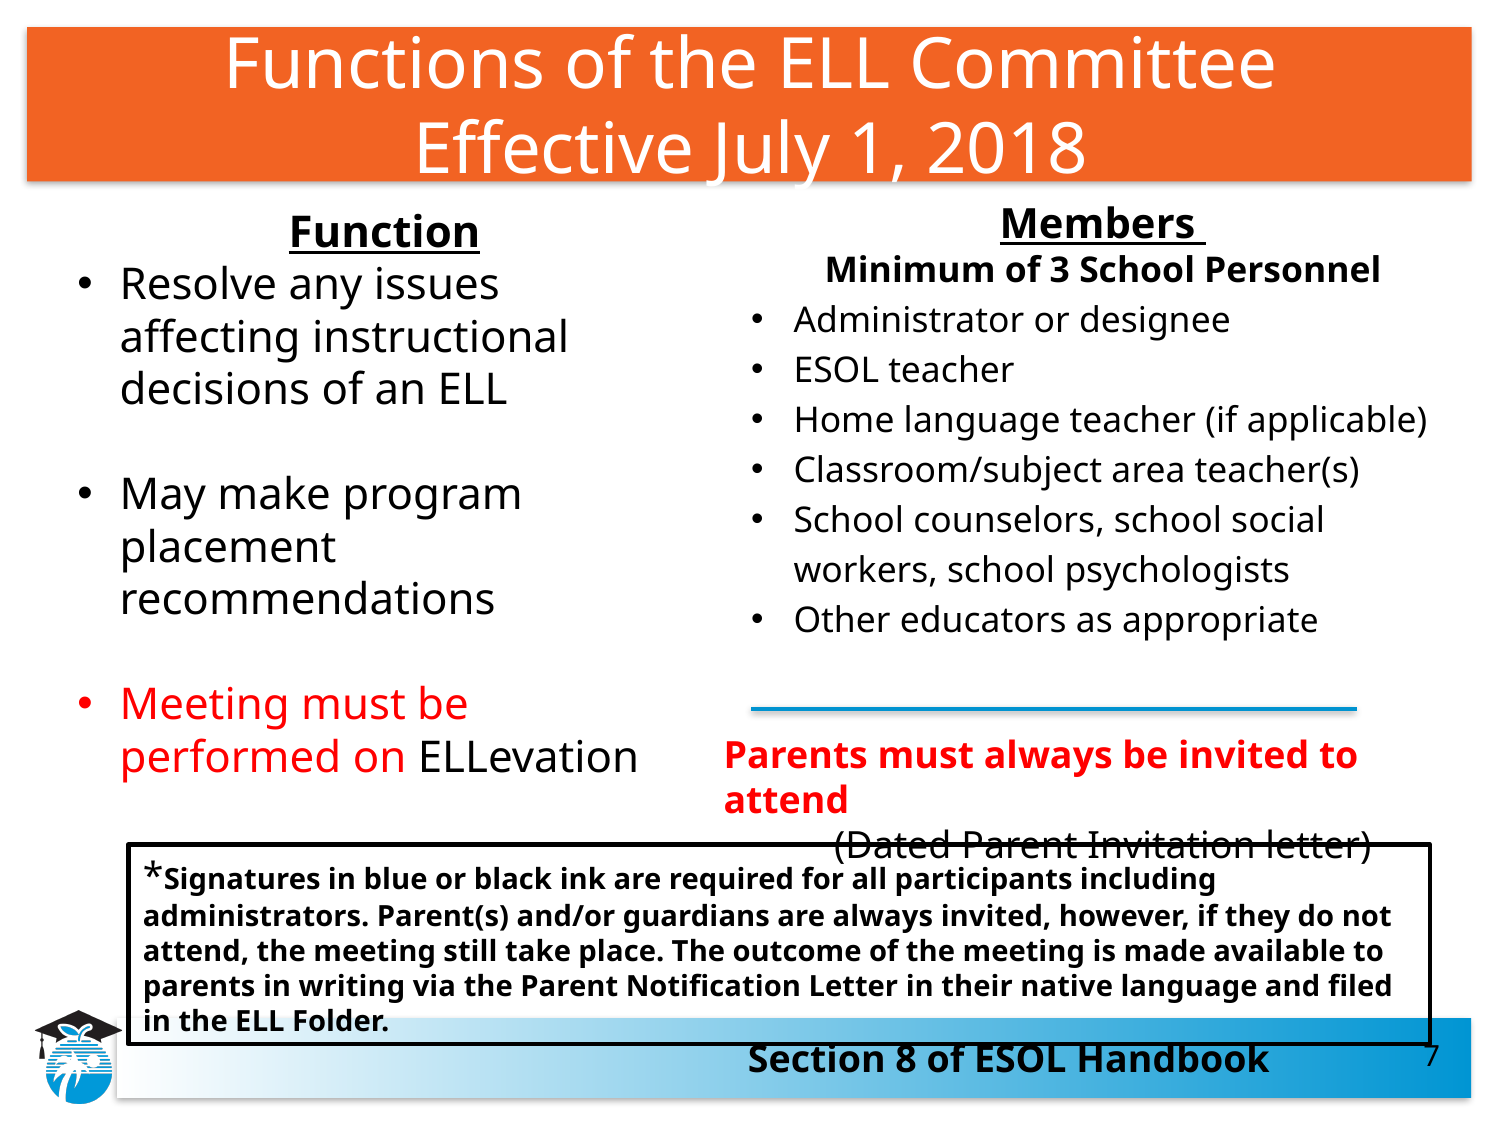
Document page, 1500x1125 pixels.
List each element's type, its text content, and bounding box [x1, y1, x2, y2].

text_box Function Resolve any issues affecting instructional decisions of an ELL May make program placement recommendations Meeting must be performed on ELLevation [62, 196, 707, 879]
text_box Functions of the ELL Committee Effective July 1, 2018 [32, 10, 1470, 195]
text_box Section 8 of ESOL Handbook [733, 1027, 1286, 1088]
text_box *Signatures in blue or black ink are required for all participants including administrators. Parent(s) and/or guardians are always invited, however, if they do not attend, the meeting still take place. The outcome of the meeting is made available to parents in writing via the Parent Notification Letter in their native language and filed in the ELL Folder. [128, 844, 1430, 1045]
slide_number 7 [1104, 1029, 1455, 1090]
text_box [708, 189, 1498, 830]
